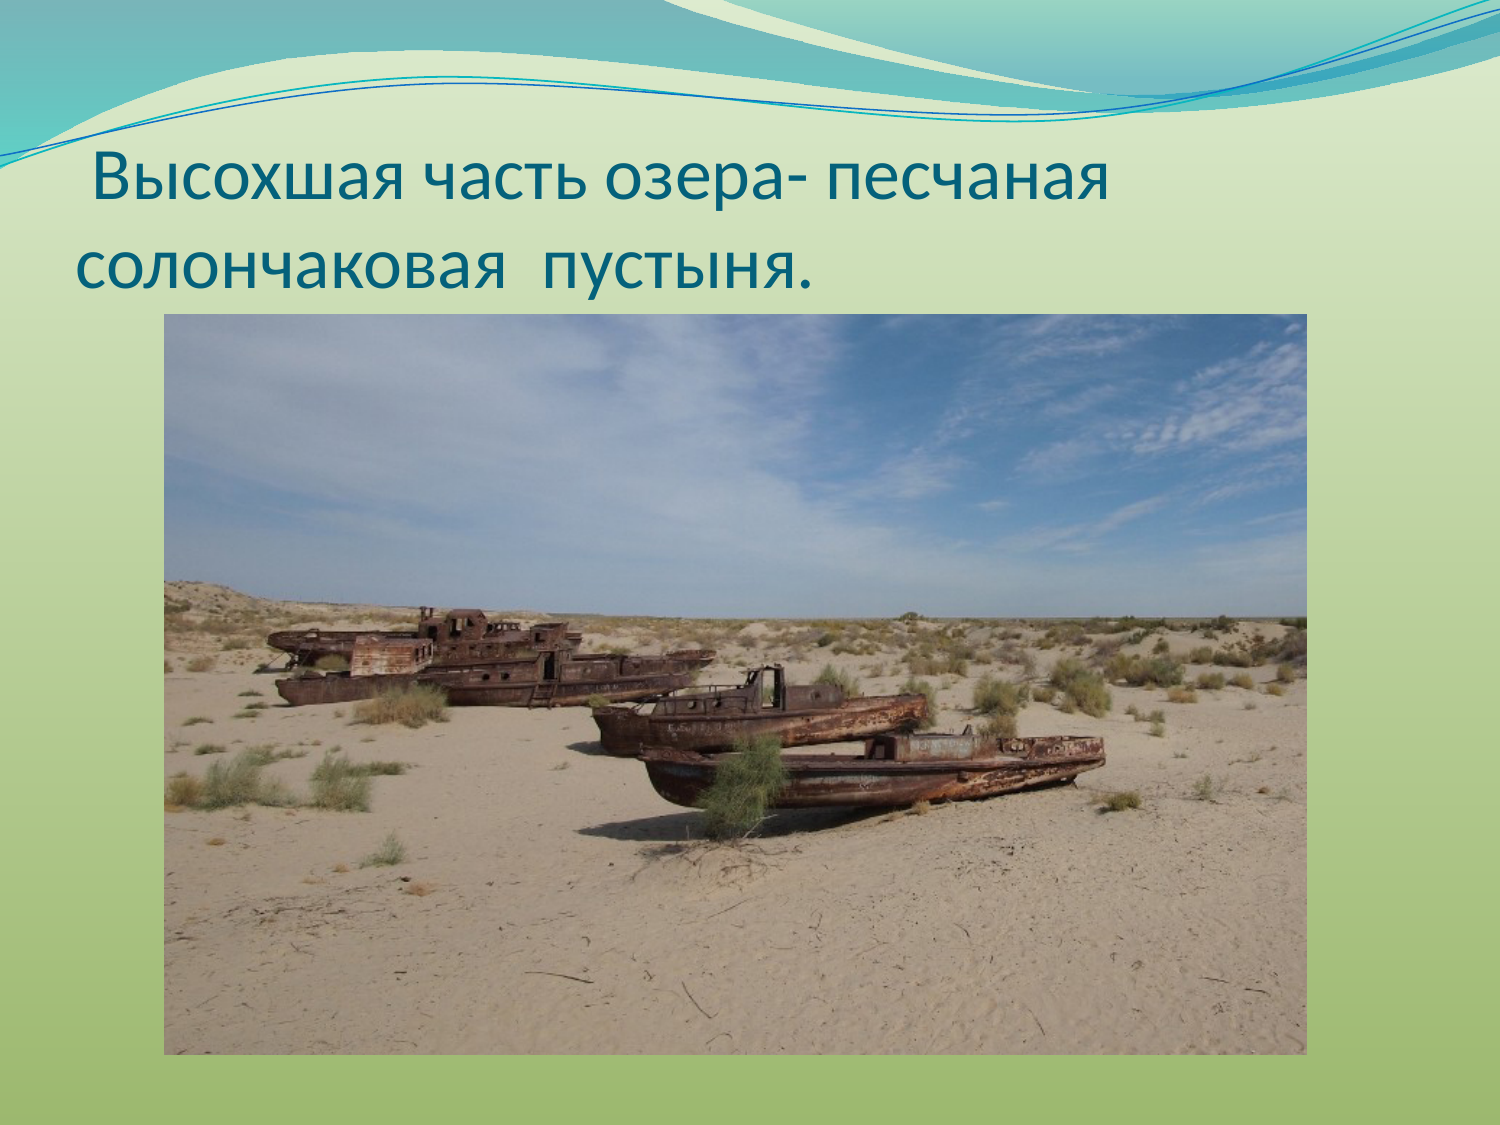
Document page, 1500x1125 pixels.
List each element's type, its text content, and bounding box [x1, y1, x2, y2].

title Высохшая часть озера- песчаная солончаковая пустыня. [75, 115, 1425, 303]
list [163, 314, 1307, 1055]
